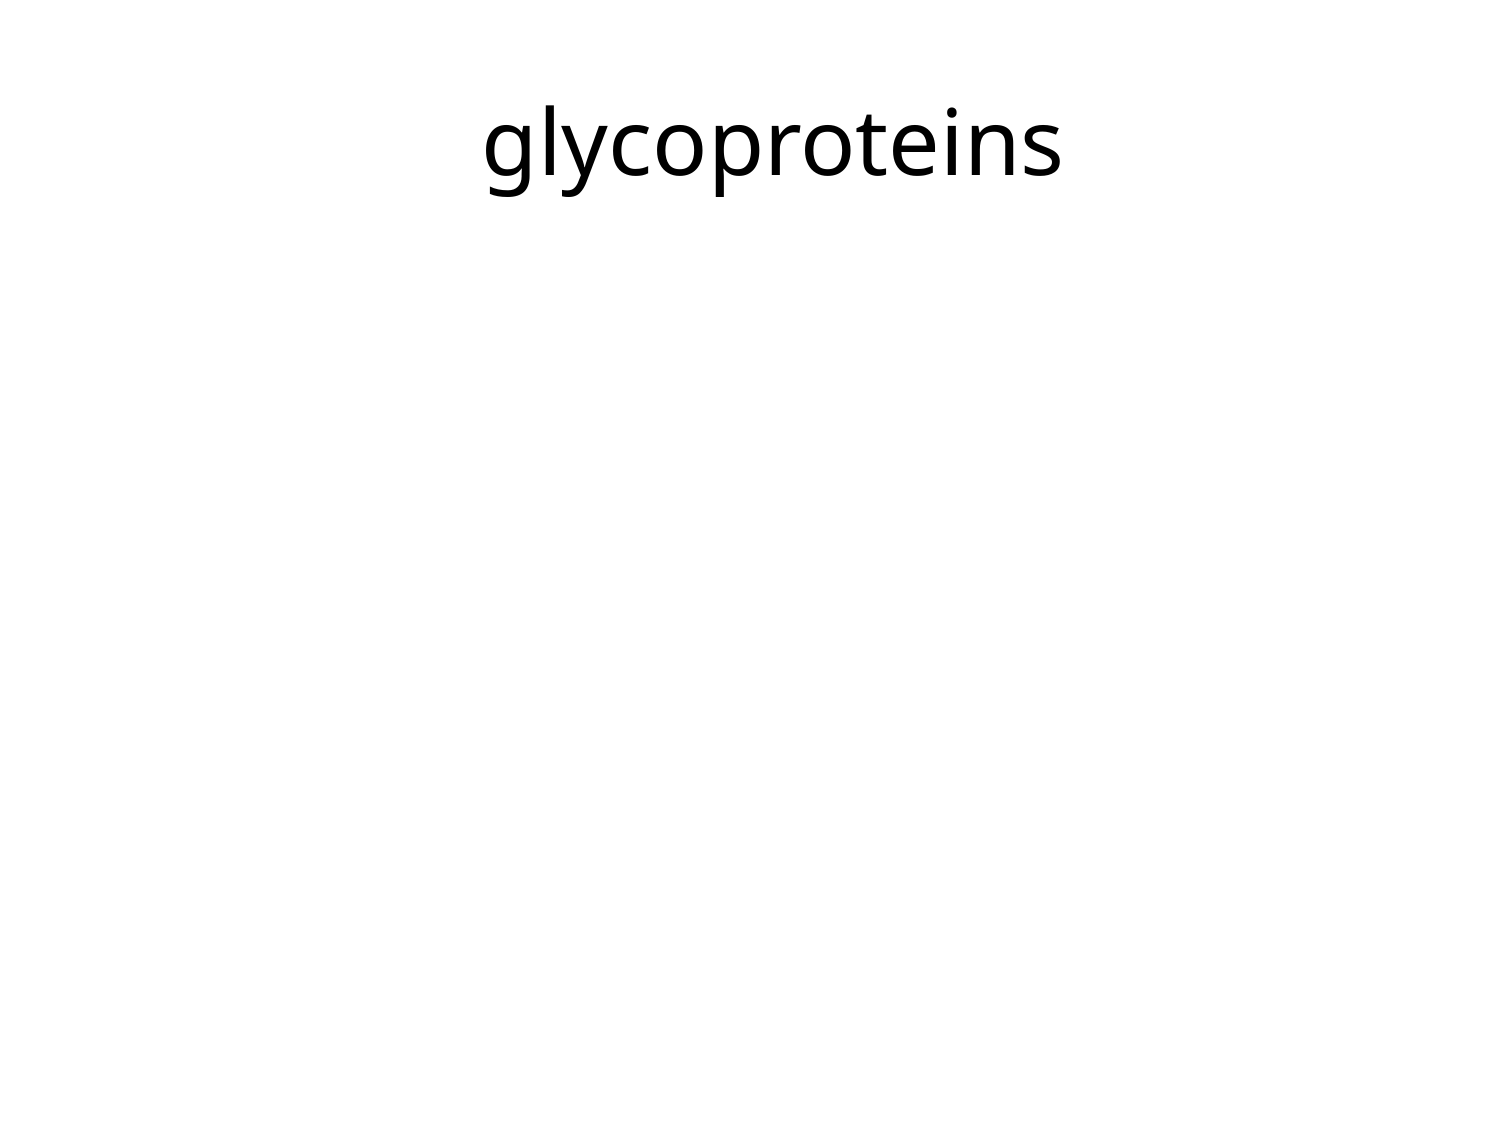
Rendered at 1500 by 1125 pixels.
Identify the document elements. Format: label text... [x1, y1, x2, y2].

title glycoproteins [75, 45, 1425, 233]
